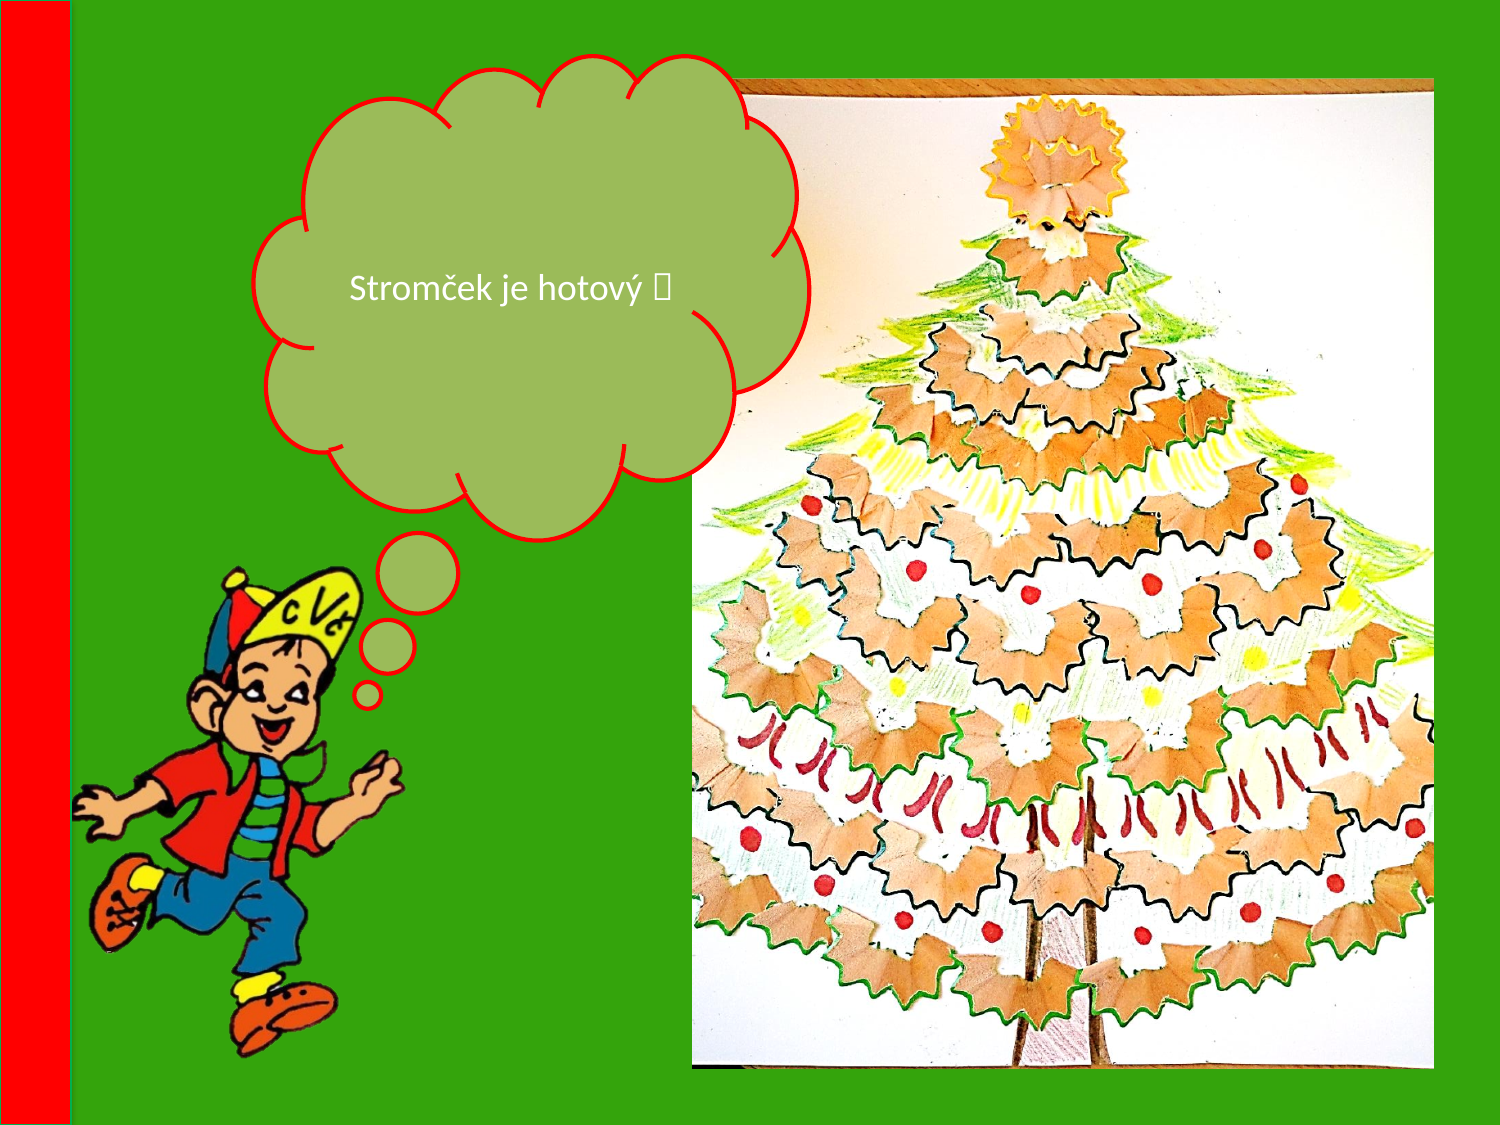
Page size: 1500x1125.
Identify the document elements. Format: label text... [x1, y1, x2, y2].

text_box [0, 0, 72, 1125]
picture [734, 79, 1434, 201]
picture [692, 945, 1434, 1068]
picture [41, 511, 444, 1125]
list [566, 201, 1500, 945]
text_box Stromček je hotový  [251, 54, 799, 543]
text_box Stromček je hotový  [449, 544, 461, 603]
